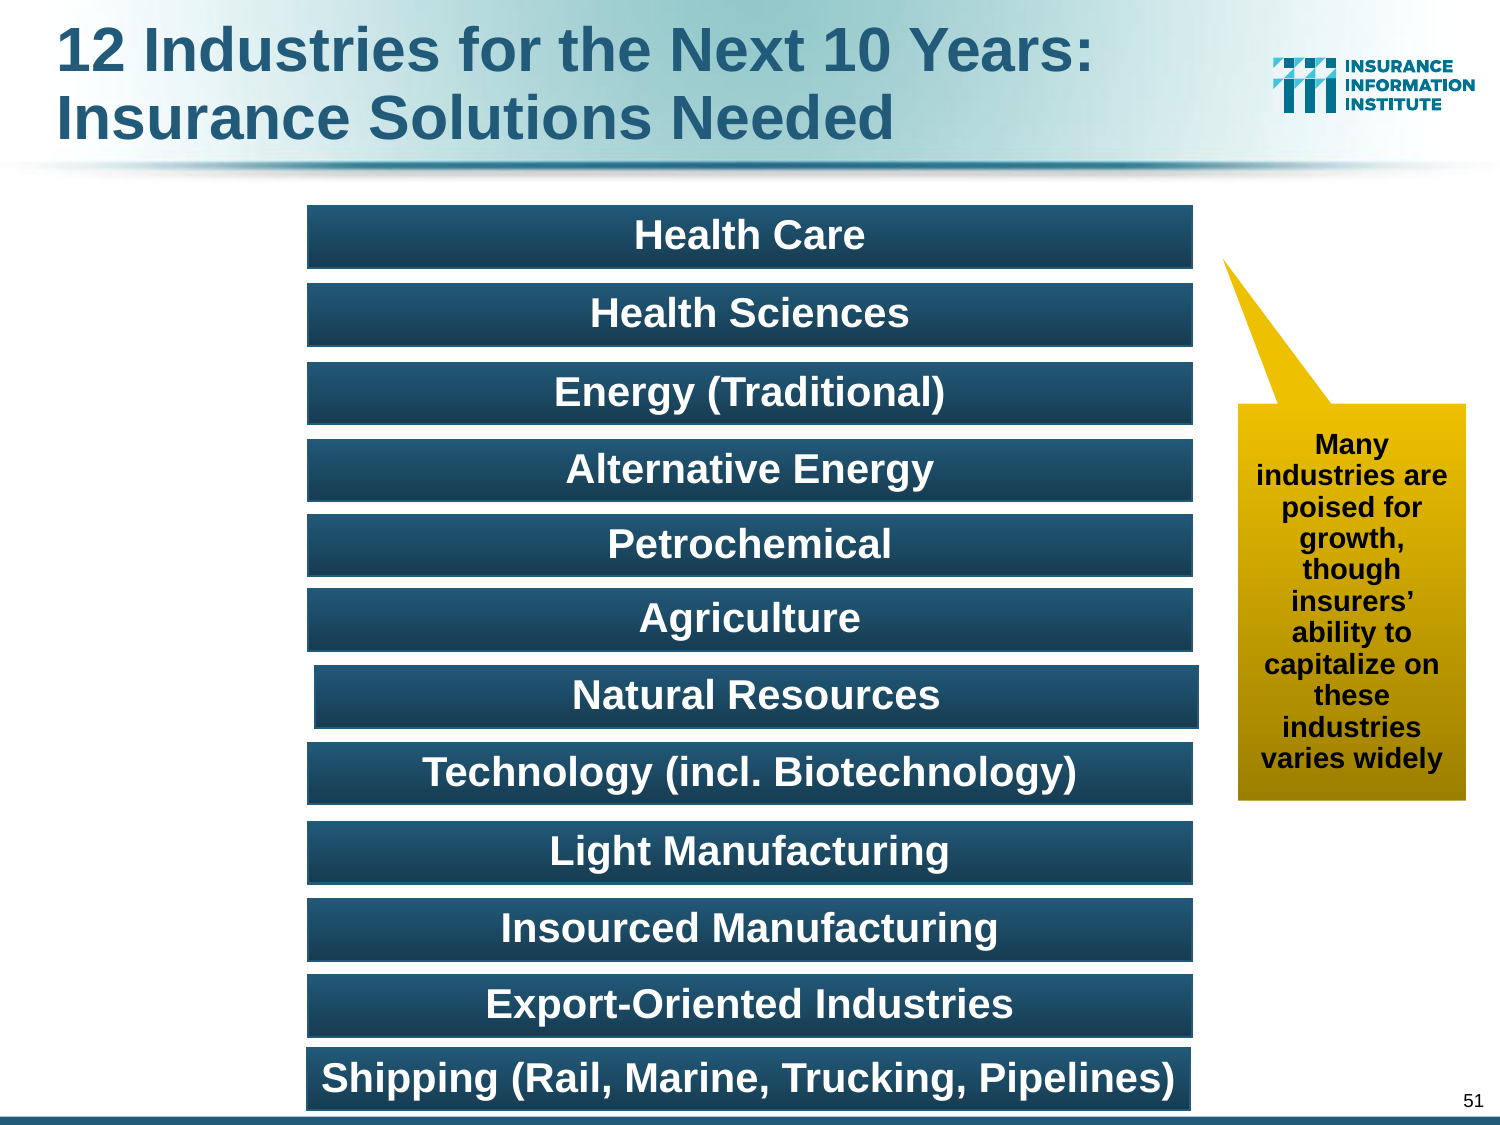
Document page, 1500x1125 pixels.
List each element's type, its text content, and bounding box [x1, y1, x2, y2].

text_box Alternative Energy [308, 439, 1192, 502]
text_box Many industries are poised for growth, though insurers’ ability to capitalize on these industries varies widely [1213, 242, 1469, 803]
text_box Natural Resources [314, 665, 1199, 728]
text_box Health Care [308, 206, 1192, 269]
text_box Export-Oriented Industries [308, 975, 1192, 1037]
text_box Health Sciences [308, 284, 1192, 346]
text_box Agriculture [308, 589, 1192, 651]
text_box Petrochemical [308, 514, 1192, 577]
slide_number 51 [1410, 1091, 1485, 1112]
text_box Insourced Manufacturing [308, 898, 1192, 961]
title 12 Industries for the Next 10 Years: Insurance Solutions Needed [48, 14, 1264, 157]
text_box Shipping (Rail, Marine, Trucking, Pipelines) [306, 1048, 1191, 1111]
text_box Energy (Traditional) [308, 362, 1192, 425]
picture [0, 0, 1500, 189]
text_box Technology (incl. Biotechnology) [308, 742, 1192, 805]
text_box Light Manufacturing [308, 821, 1192, 884]
